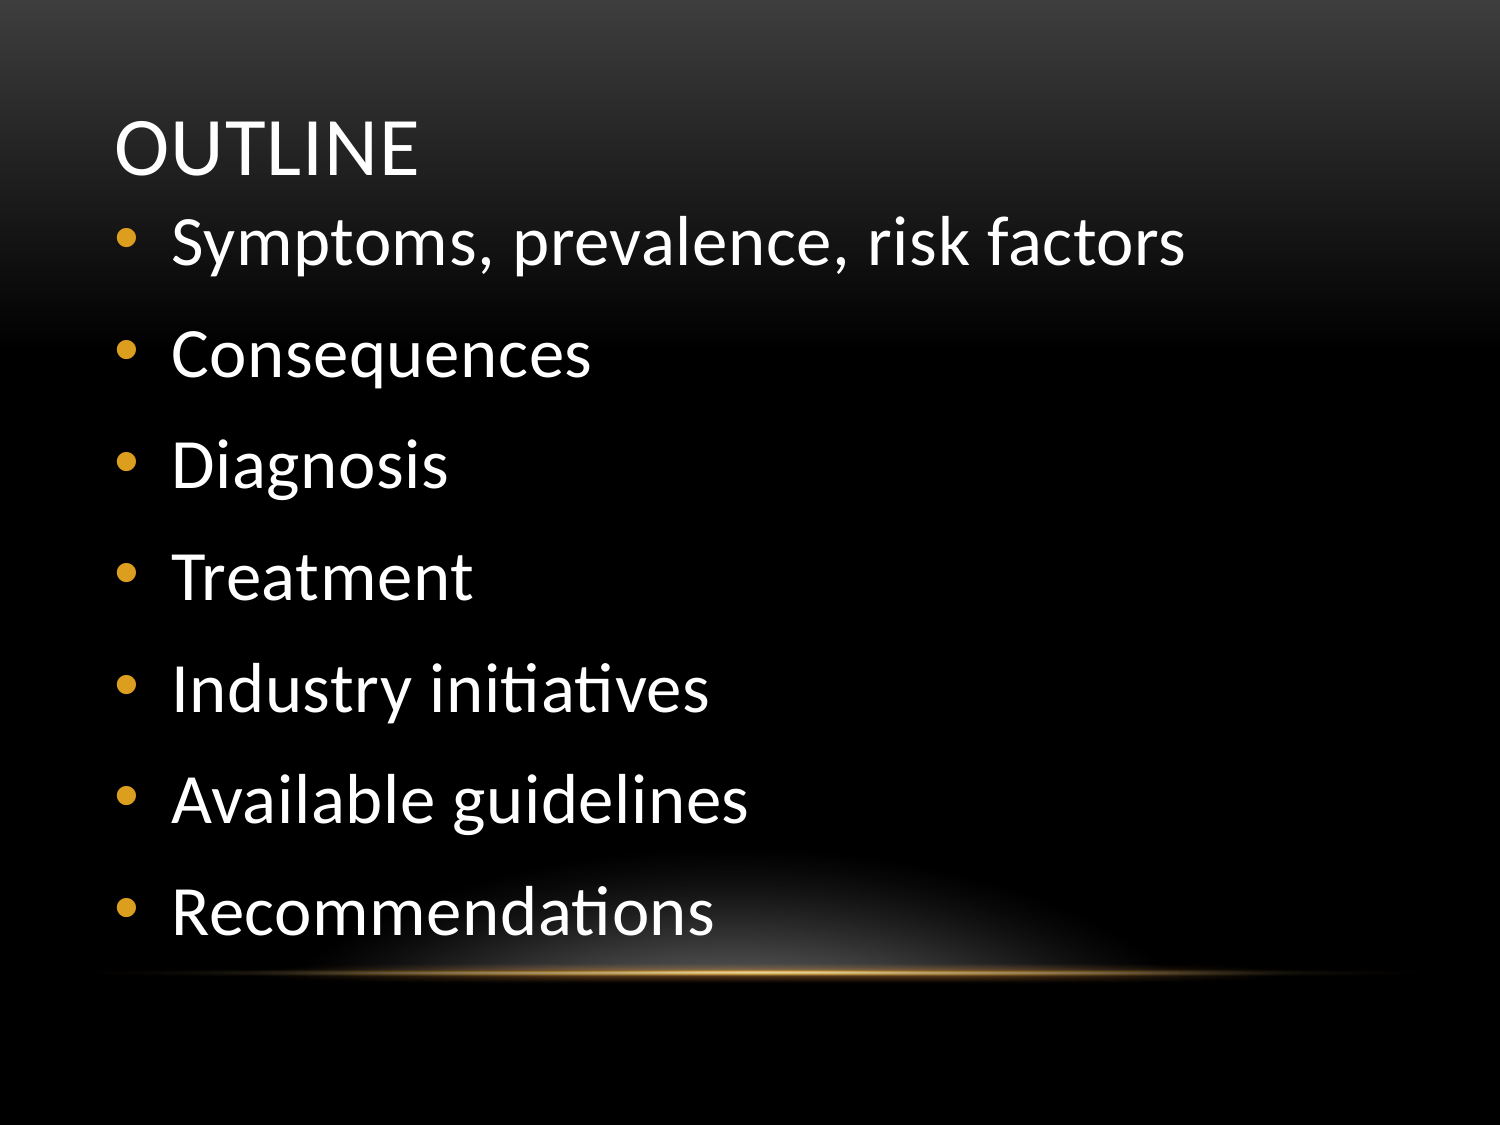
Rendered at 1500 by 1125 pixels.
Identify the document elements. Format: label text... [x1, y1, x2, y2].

picture [0, 0, 1500, 1125]
title outline [99, 12, 1400, 187]
list Symptoms, prevalence, risk factors Consequences Diagnosis Treatment Industry initiatives Available guidelines Recommendations [99, 187, 1400, 863]
